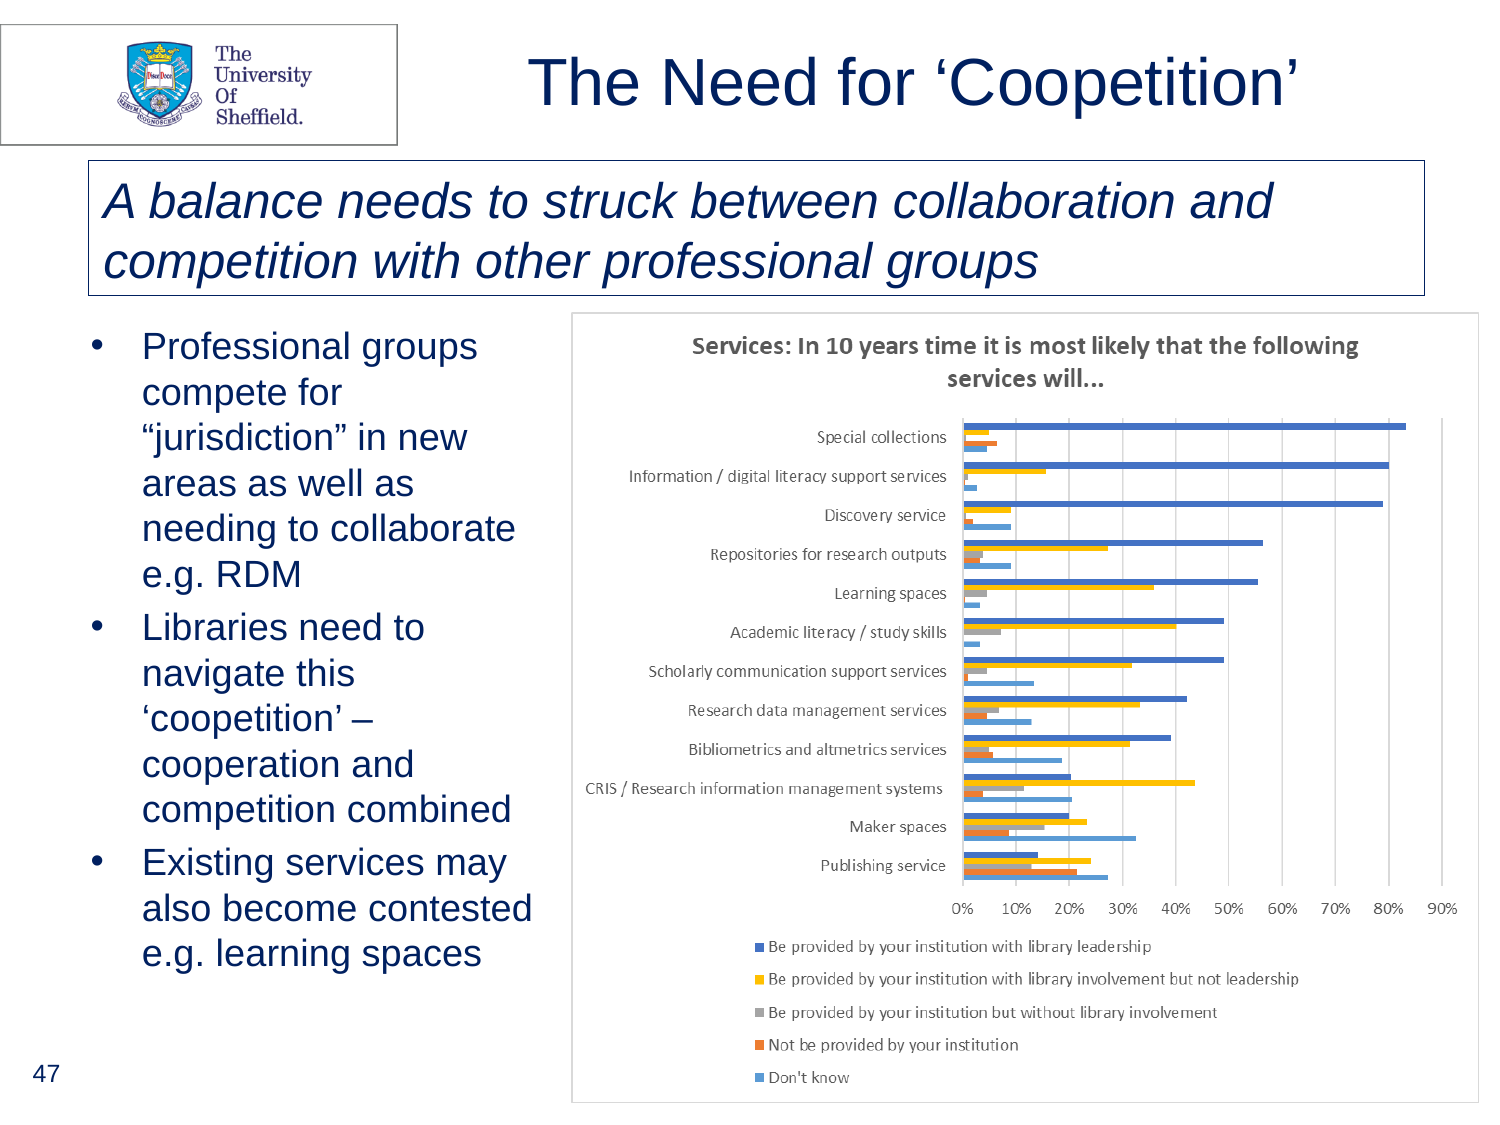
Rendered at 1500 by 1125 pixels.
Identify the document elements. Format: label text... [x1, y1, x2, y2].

list Professional groups compete for “jurisdiction” in new areas as well as needing to collaborate e.g. RDM Libraries need to navigate this ‘coopetition’ – cooperation and competition combined Existing services may also become contested e.g. learning spaces [75, 314, 567, 984]
picture [571, 311, 1480, 1103]
slide_number 47 [17, 1042, 368, 1103]
title The Need for ‘Coopetition’ [419, 30, 1425, 146]
picture [0, 24, 398, 146]
text_box A balance needs to struck between collaboration and competition with other professional groups [88, 160, 1425, 296]
